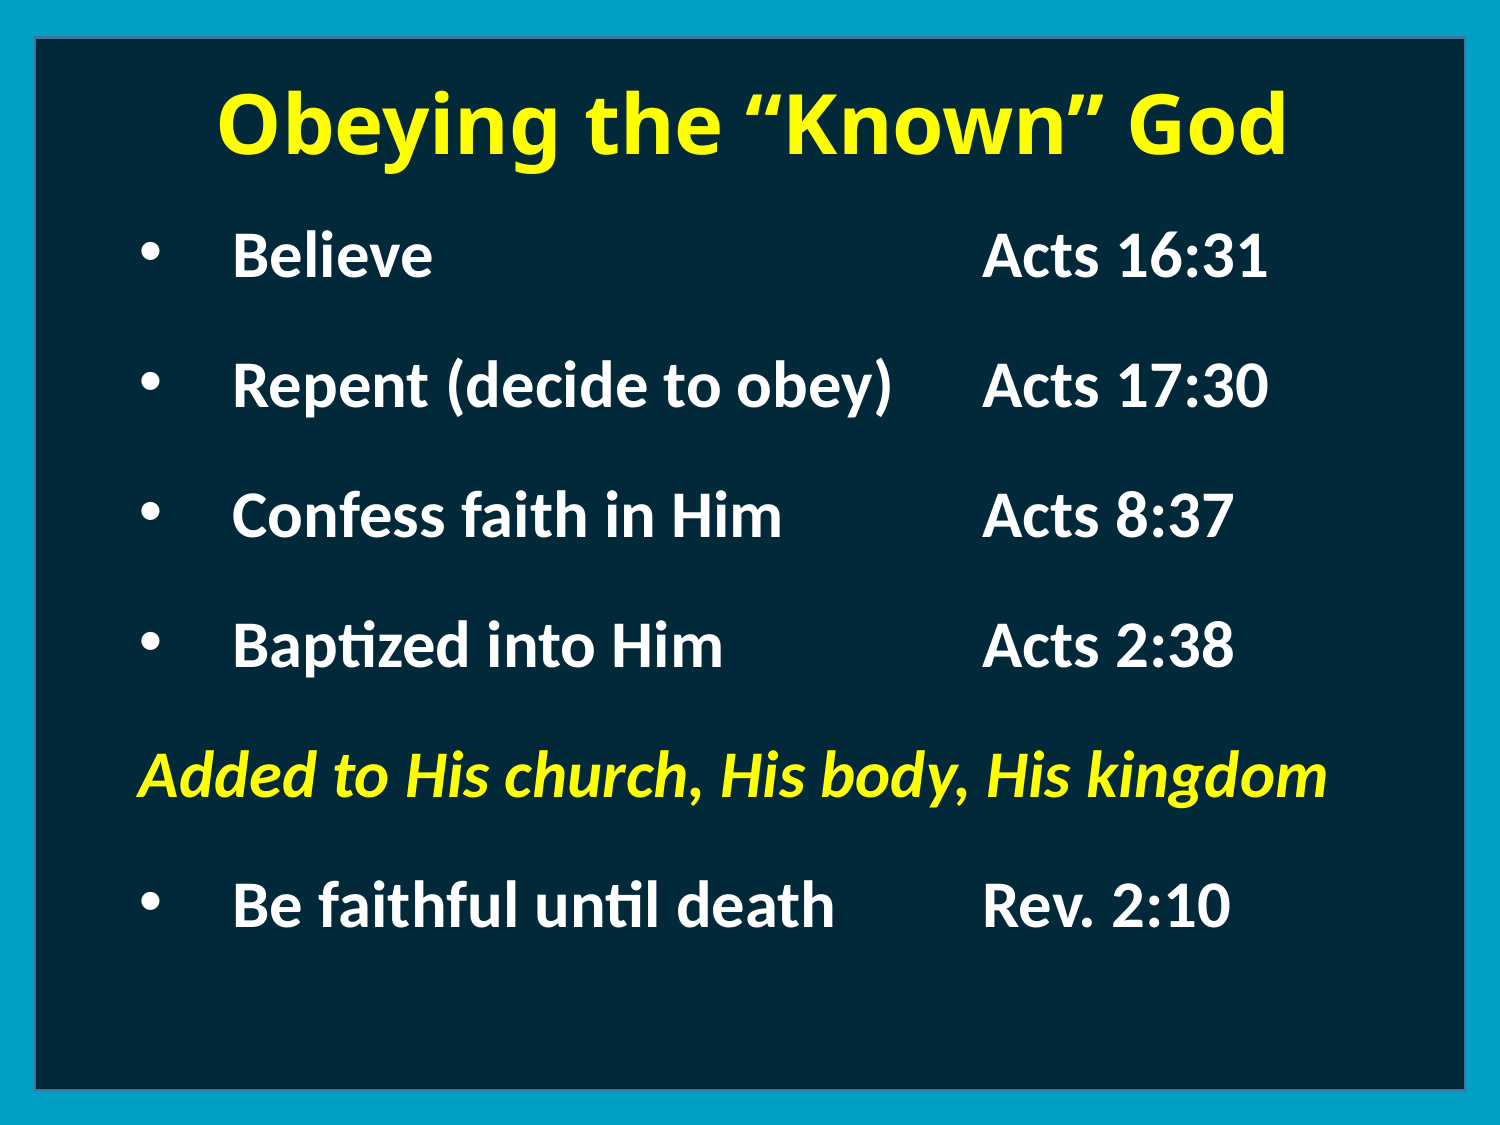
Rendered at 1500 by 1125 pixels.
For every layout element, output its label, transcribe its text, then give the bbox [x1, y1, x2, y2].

text_box Obeying the “Known” God Believe Acts 16:31 Repent (decide to obey) Acts 17:30 Confess faith in Him Acts 8:37 Baptized into Him Acts 2:38 Added to His church, His body, His kingdom Be faithful until death Rev. 2:10 [49, 63, 1459, 948]
